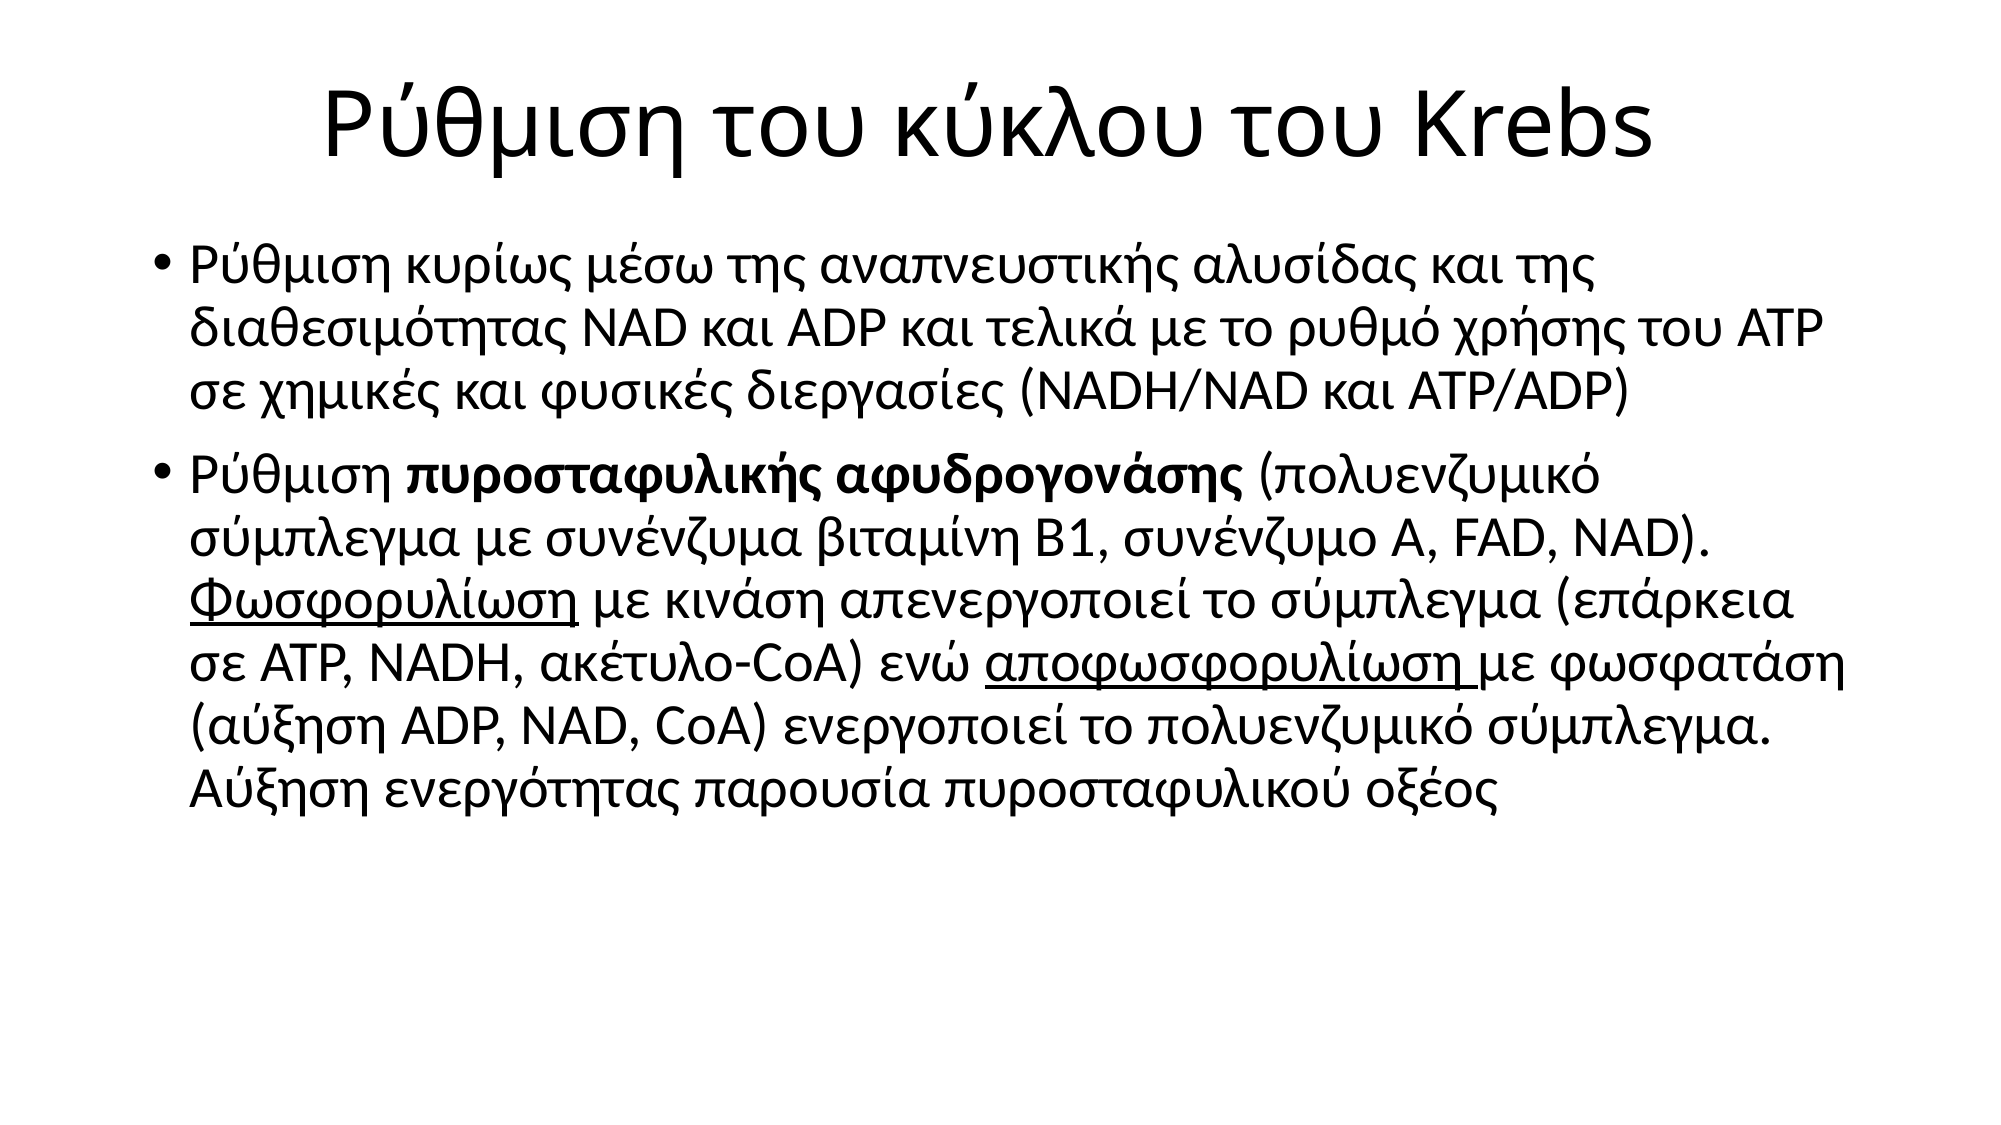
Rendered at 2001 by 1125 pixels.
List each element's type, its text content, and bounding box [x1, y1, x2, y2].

title Ρύθμιση του κύκλου του Krebs [137, 59, 1863, 194]
list Ρύθμιση κυρίως μέσω της αναπνευστικής αλυσίδας και της διαθεσιμότητας NAD και ADP και τελικά με το ρυθμό χρήσης του ΑΤΡ σε χημικές και φυσικές διεργασίες (NADH/NAD και ATP/ADP) Ρύθμιση πυροσταφυλικής αφυδρογονάσης (πολυενζυμικό σύμπλεγμα με συνένζυμα βιταμίνη Β1, συνένζυμο Α, FAD, NAD). Φωσφορυλίωση με κινάση απενεργοποιεί το σύμπλεγμα (επάρκεια σε ΑΤΡ, NADH, ακέτυλο-CoA) ενώ αποφωσφορυλίωση με φωσφατάση (αύξηση ADP, NAD, CoA) ενεργοποιεί το πολυενζυμικό σύμπλεγμα. Αύξηση ενεργότητας παρουσία πυροσταφυλικού οξέος [137, 226, 1863, 1014]
